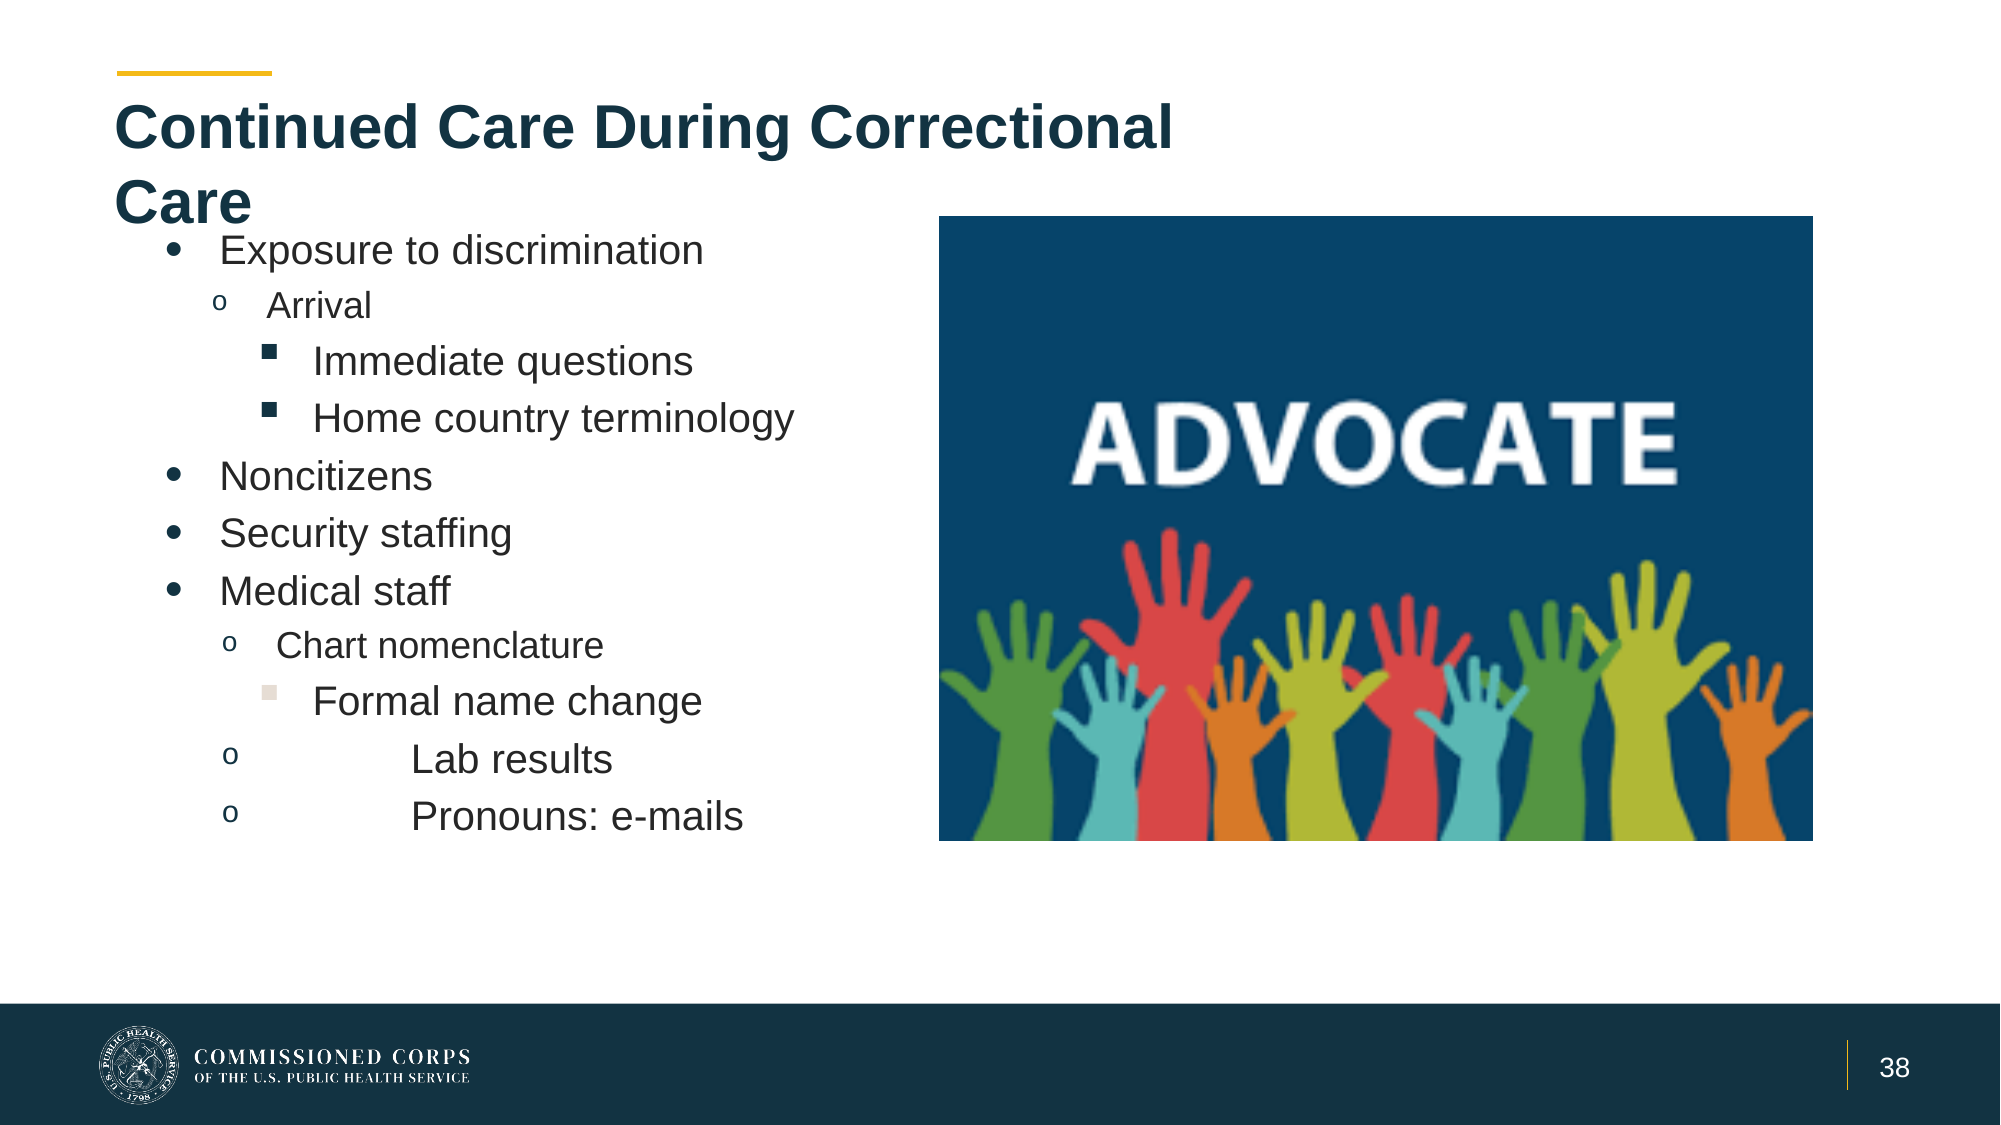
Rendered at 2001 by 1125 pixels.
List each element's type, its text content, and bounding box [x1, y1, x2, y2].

picture [939, 216, 1813, 841]
title Continued Care During Correctional Care [99, 79, 1344, 244]
list Exposure to discrimination Arrival Immediate questions Home country terminology Noncitizens Security staffing Medical staff Chart nomenclature Formal name change Lab results Pronouns: e-mails [132, 244, 1376, 853]
picture [99, 1024, 471, 1106]
